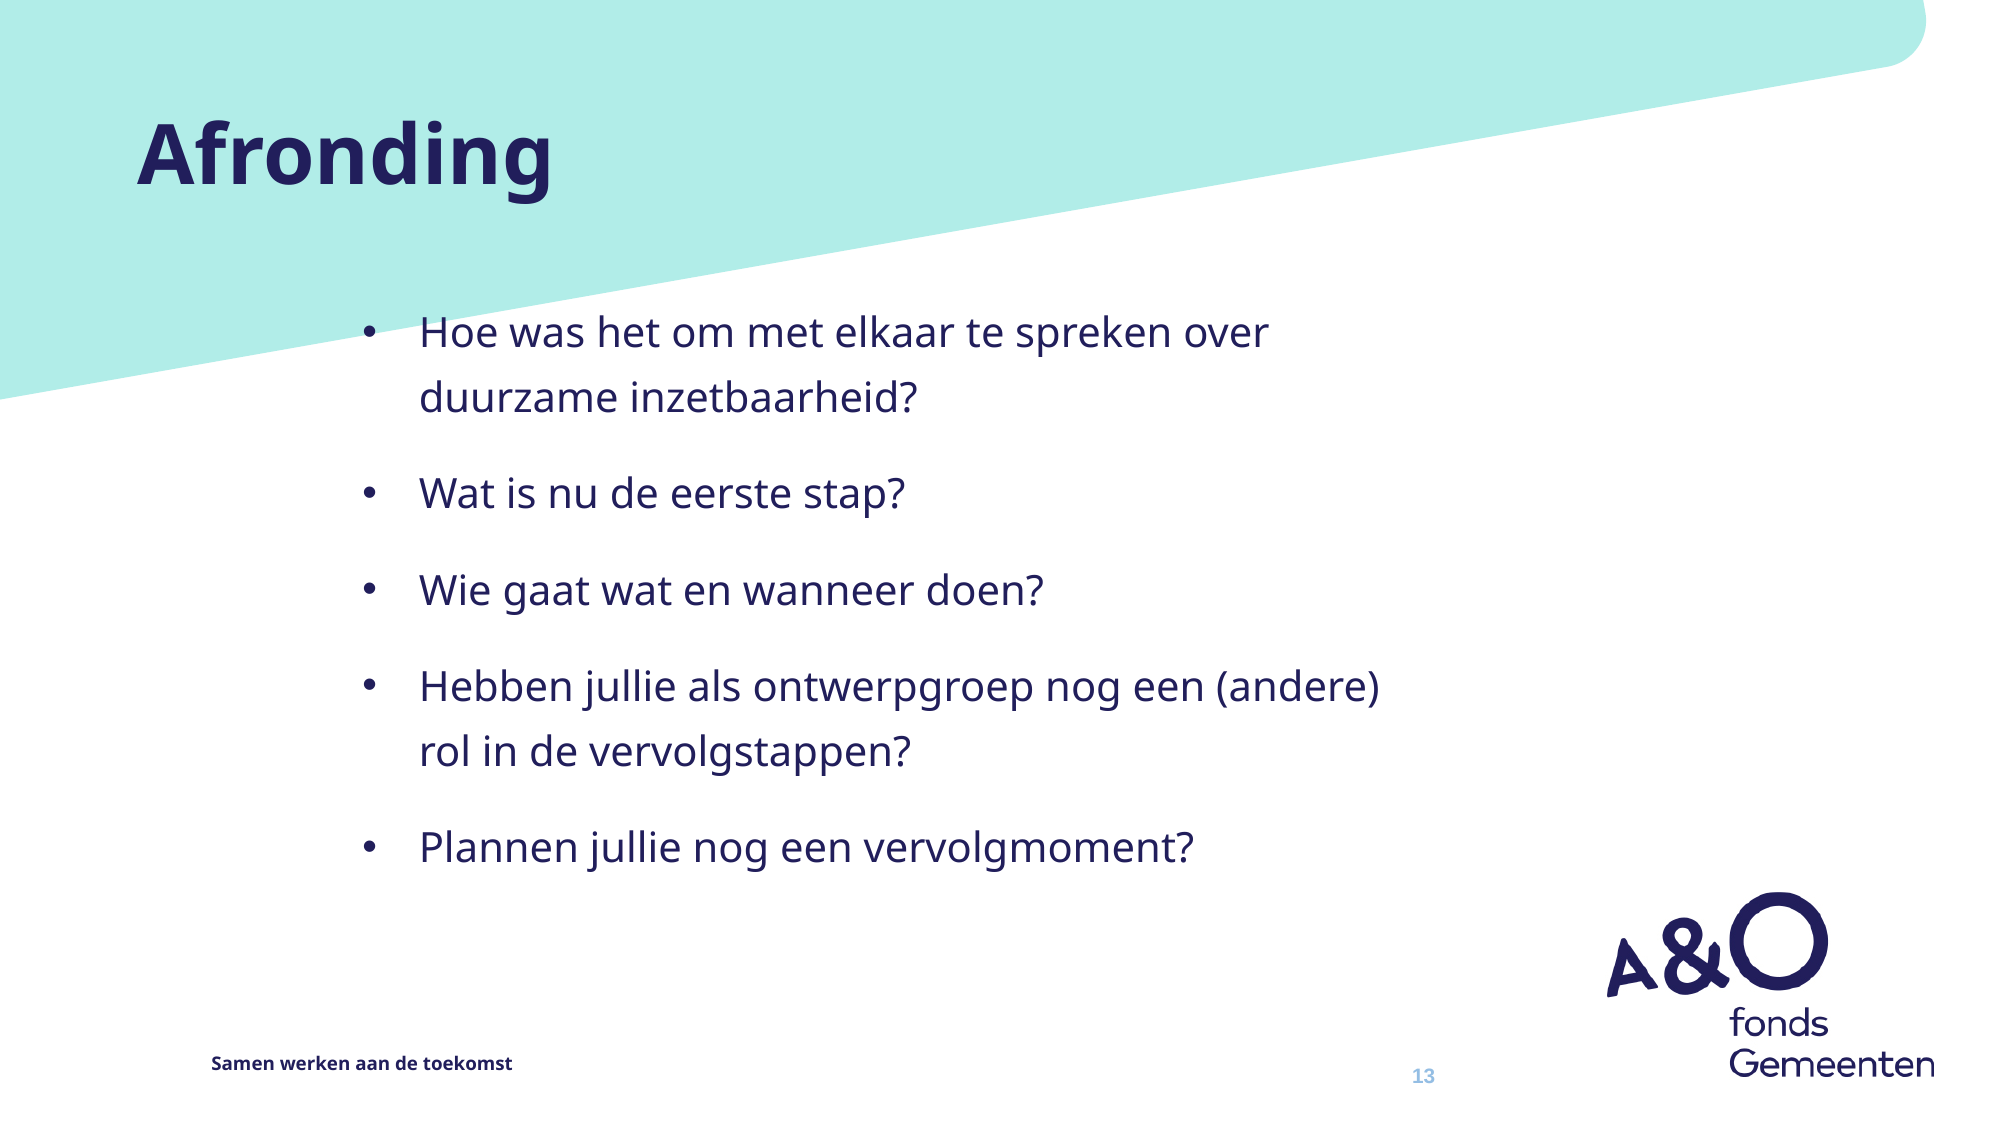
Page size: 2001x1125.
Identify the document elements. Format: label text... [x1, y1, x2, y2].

list Hoe was het om met elkaar te spreken over duurzame inzetbaarheid? Wat is nu de eerste stap? Wie gaat wat en wanneer doen? Hebben jullie als ontwerpgroep nog een (andere) rol in de vervolgstappen? Plannen jullie nog een vervolgmoment? [362, 290, 1438, 950]
title Afronding [137, 101, 1826, 300]
picture [1597, 882, 1943, 1083]
slide_number 13 [1187, 1050, 1450, 1100]
